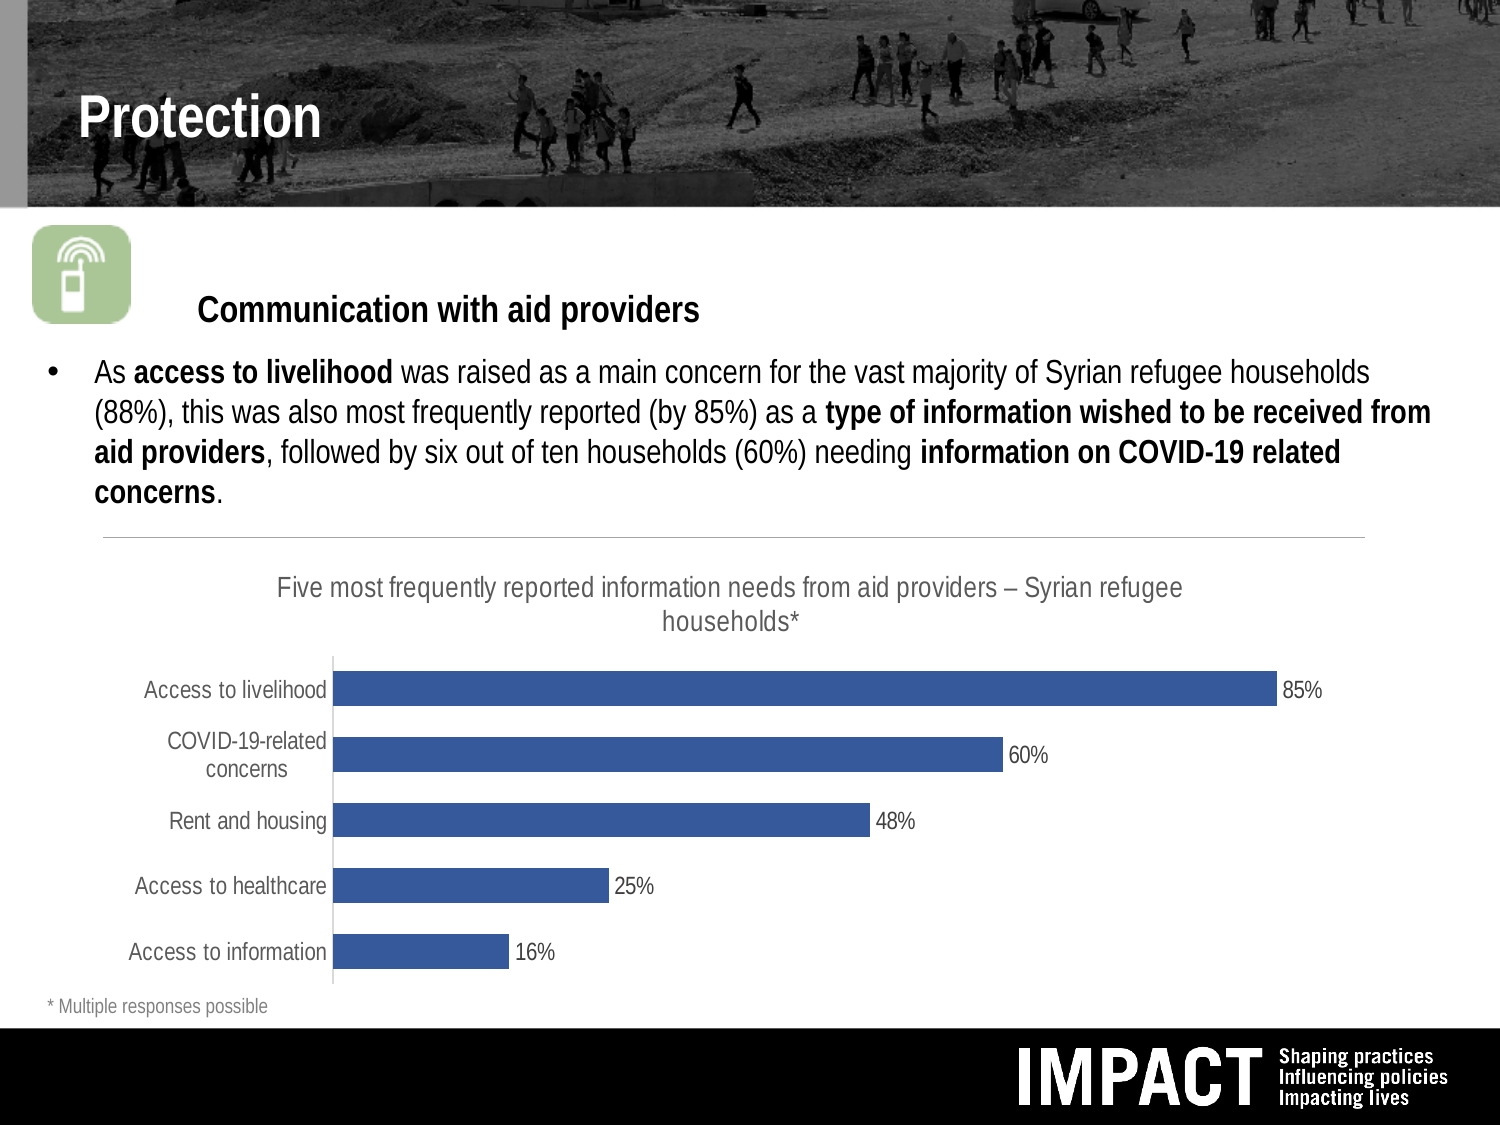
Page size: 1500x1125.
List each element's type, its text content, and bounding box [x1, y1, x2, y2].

picture [0, 0, 1500, 1125]
title Protection [63, 43, 1391, 163]
text_box Communication with aid providers As access to livelihood was raised as a main concern for the vast majority of Syrian refugee households (88%), this was also most frequently reported (by 85%) as a type of information wished to be received from aid providers, followed by six out of ten households (60%) needing information on COVID-19 related concerns. [32, 277, 1468, 966]
chart [103, 543, 1359, 994]
text_box * Multiple responses possible [32, 984, 719, 1025]
